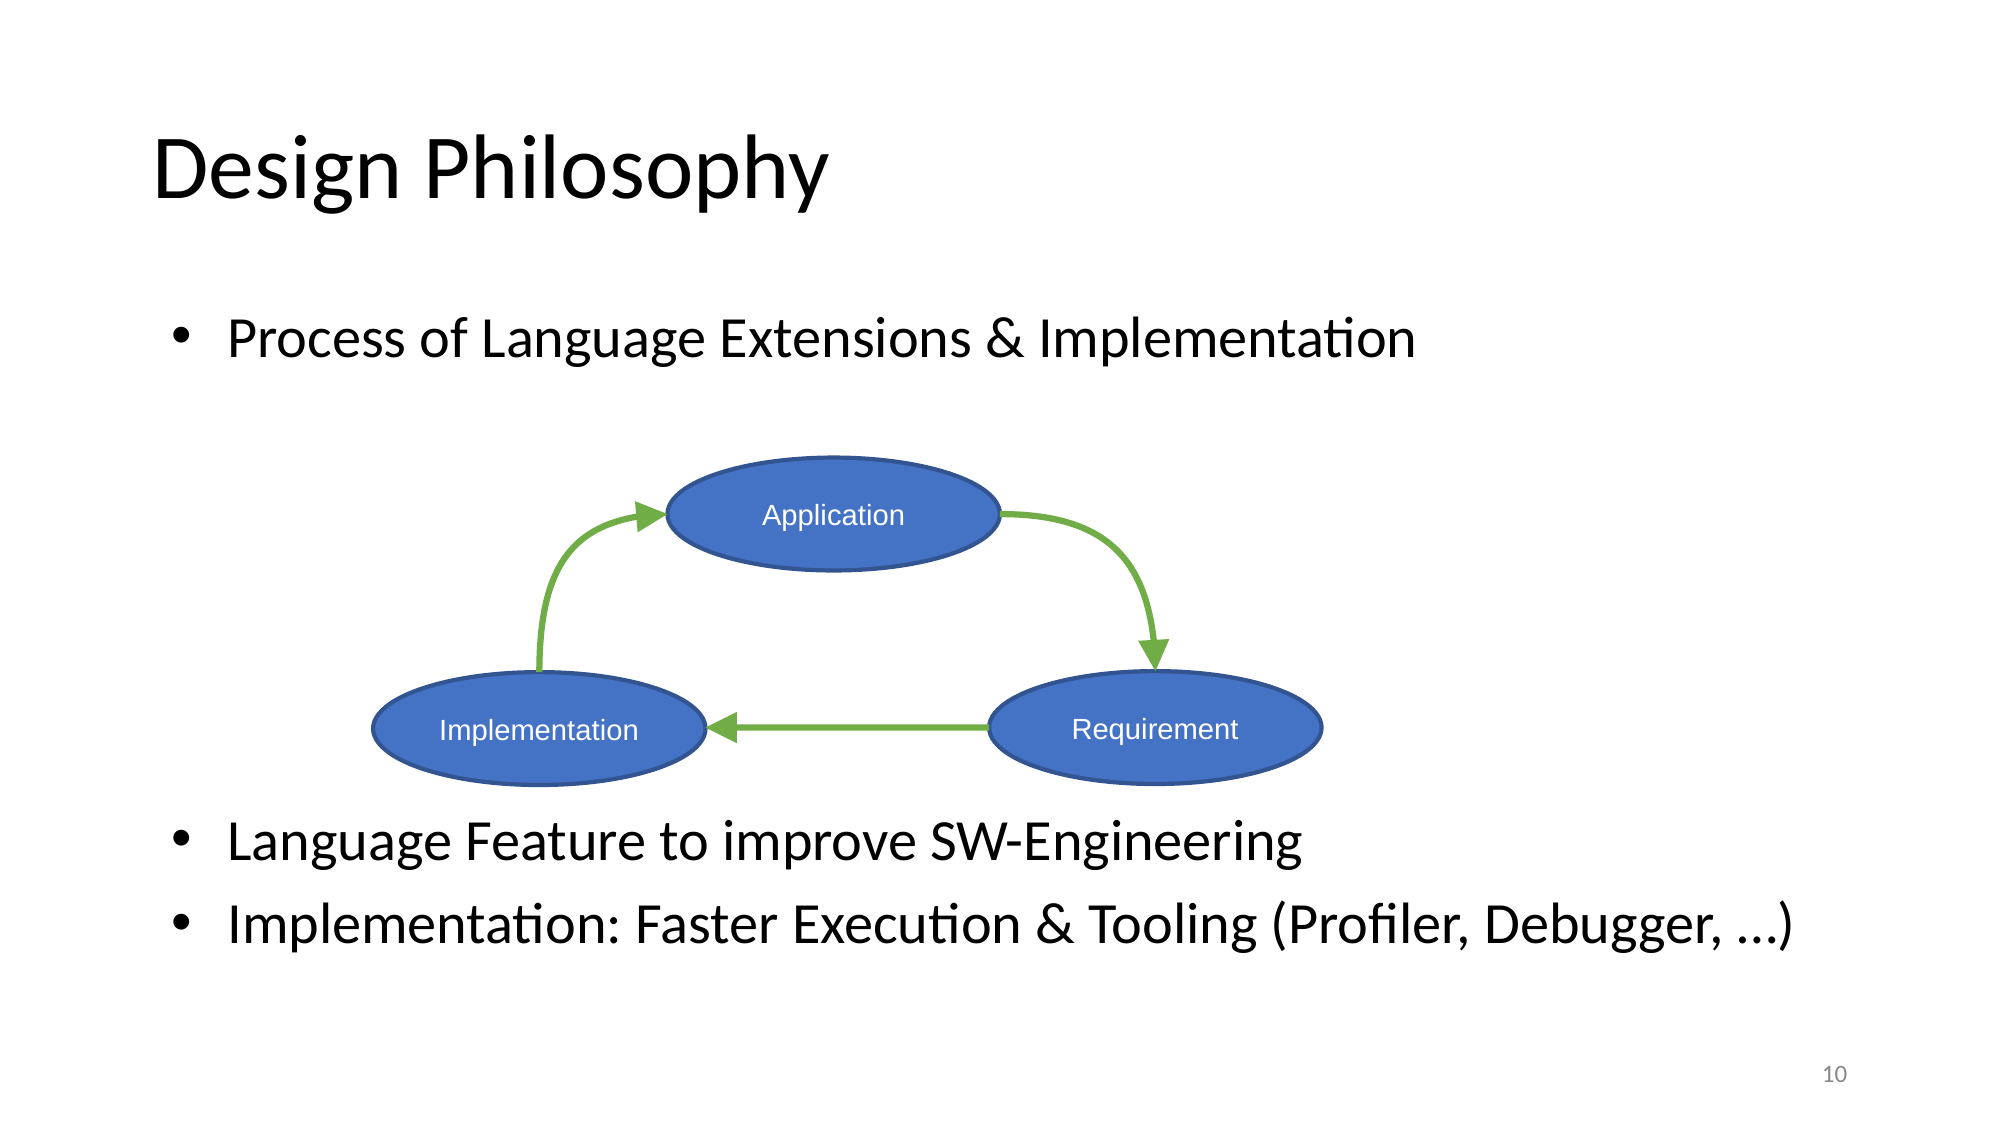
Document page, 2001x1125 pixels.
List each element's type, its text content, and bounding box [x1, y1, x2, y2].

text_box Implementation [370, 670, 708, 788]
list Process of Language Extensions & Implementation Language Feature to improve SW-Engineering Implementation: Faster Execution & Tooling (Profiler, Debugger, …) [137, 299, 1863, 1014]
text_box Application [665, 455, 1002, 573]
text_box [524, 528, 683, 658]
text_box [999, 513, 1156, 672]
slide_number 11 [1412, 1042, 1863, 1103]
title Design Philosophy [137, 59, 1863, 278]
text_box Requirement [987, 669, 1324, 787]
